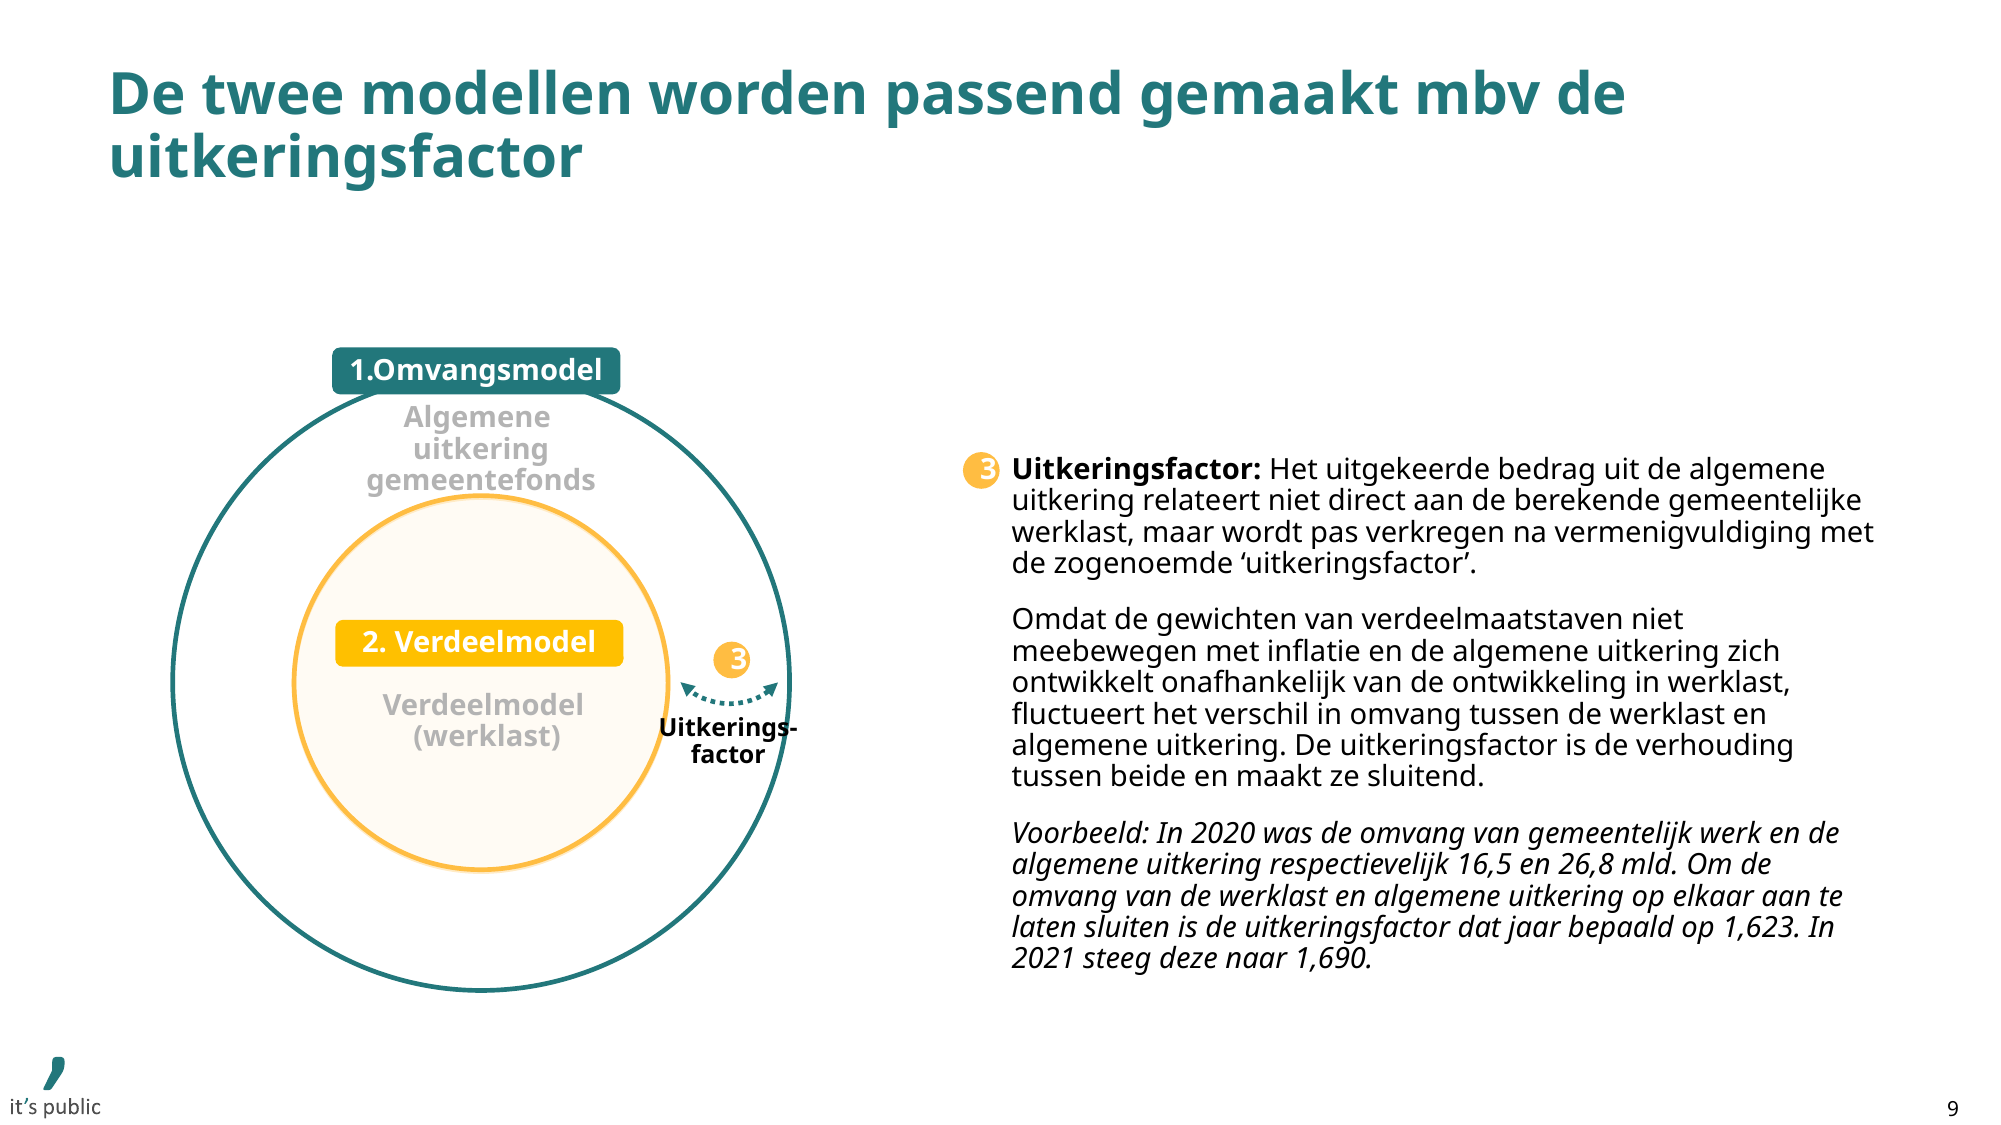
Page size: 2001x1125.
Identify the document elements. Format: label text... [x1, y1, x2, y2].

text_box 3 [713, 641, 751, 679]
title De twee modellen worden passend gemaakt mbv de uitkeringsfactor [108, 63, 1892, 191]
text_box Uitkerings- factor [633, 707, 824, 777]
text_box [311, 762, 643, 870]
text_box [680, 647, 778, 704]
text_box [719, 637, 733, 646]
text_box [172, 435, 775, 991]
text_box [296, 395, 667, 762]
text_box 3 [962, 452, 1000, 489]
text_box [145, 393, 832, 1051]
text_box 1.Omvangsmodel [332, 347, 621, 395]
text_box [667, 435, 790, 707]
slide_number 9 [1802, 1096, 1971, 1124]
text_box Uitkeringsfactor: Het uitgekeerde bedrag uit de algemene uitkering relateert niet direct aan de berekende gemeentelijke werklast, maar wordt pas verkregen na vermenigvuldiging met de zogenoemde ‘uitkeringsfactor’. Omdat de gewichten van verdeelmaatstaven niet meebewegen met inflatie en de algemene uitkering zich ontwikkelt onafhankelijk van de ontwikkeling in werklast, fluctueert het verschil in omvang tussen de werklast en algemene uitkering. De uitkeringsfactor is de verhouding tussen beide en maakt ze sluitend. Voorbeeld: In 2020 was de omvang van gemeentelijk werk en de algemene uitkering respectievelijk 16,5 en 26,8 mld. Om de omvang van de werklast en algemene uitkering op elkaar aan te laten sluiten is de uitkeringsfactor dat jaar bepaald op 1,623. In 2021 steeg deze naar 1,690. [999, 442, 1890, 942]
